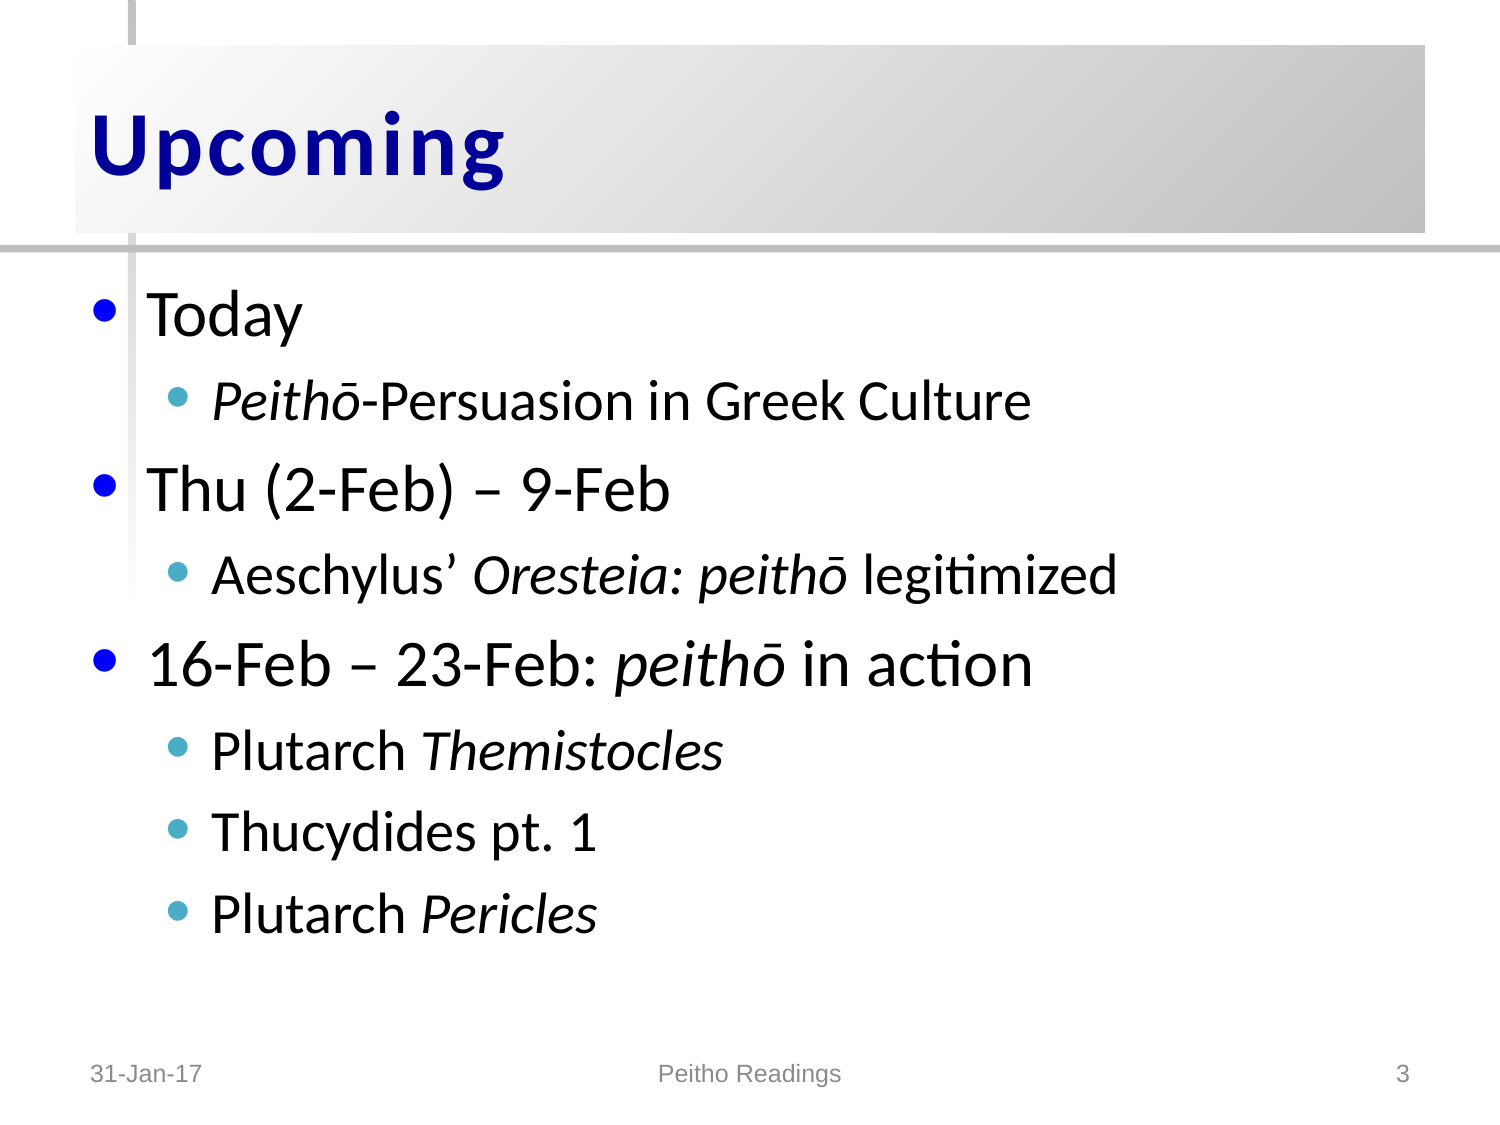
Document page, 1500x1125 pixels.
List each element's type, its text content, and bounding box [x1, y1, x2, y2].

slide_number 31-Jan-17 [75, 1042, 425, 1103]
title Upcoming [75, 45, 1425, 233]
slide_number 3 [1074, 1042, 1425, 1103]
list Today Peithō-Persuasion in Greek Culture Thu (2-Feb) – 9-Feb Aeschylus’ Oresteia: peithō legitimized 16-Feb – 23-Feb: peithō in action Plutarch Themistocles Thucydides pt. 1 Plutarch Pericles [75, 262, 1425, 1005]
footer Peitho Readings [512, 1042, 988, 1103]
